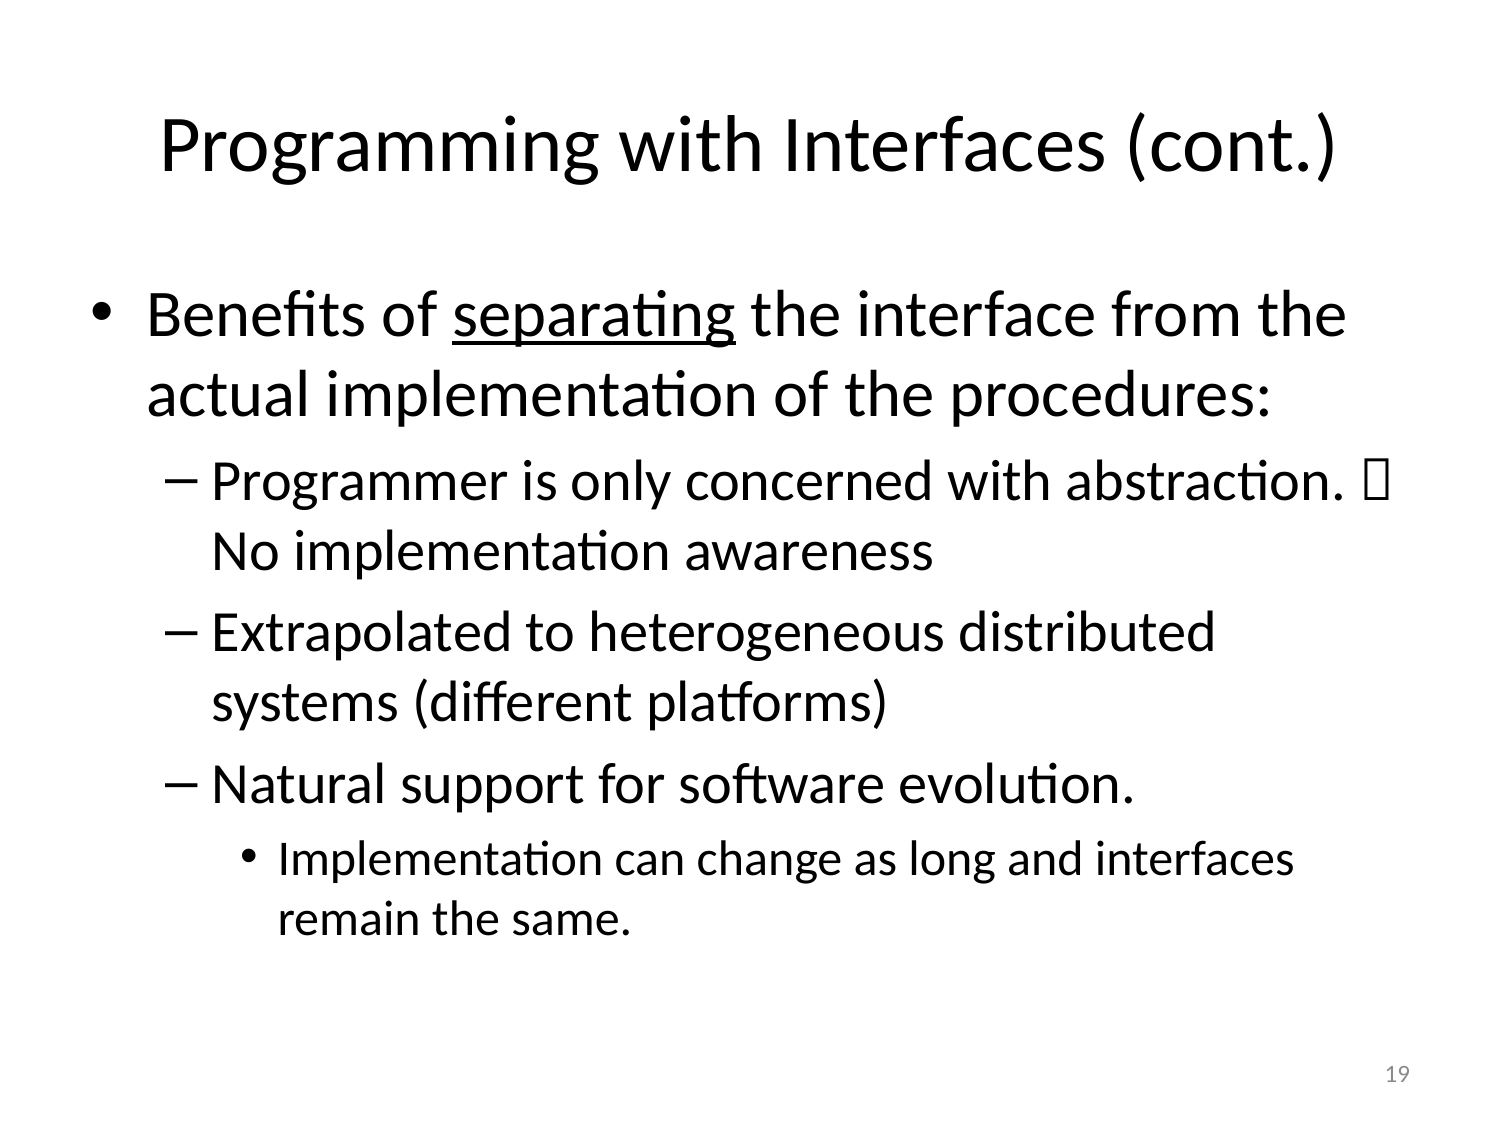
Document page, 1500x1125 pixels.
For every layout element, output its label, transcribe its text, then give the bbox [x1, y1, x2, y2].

slide_number 19 [1074, 1042, 1425, 1103]
title Programming with Interfaces (cont.) [75, 45, 1425, 233]
list Benefits of separating the interface from the actual implementation of the procedures: Programmer is only concerned with abstraction.  No implementation awareness Extrapolated to heterogeneous distributed systems (different platforms) Natural support for software evolution. Implementation can change as long and interfaces remain the same. [75, 262, 1425, 1005]
